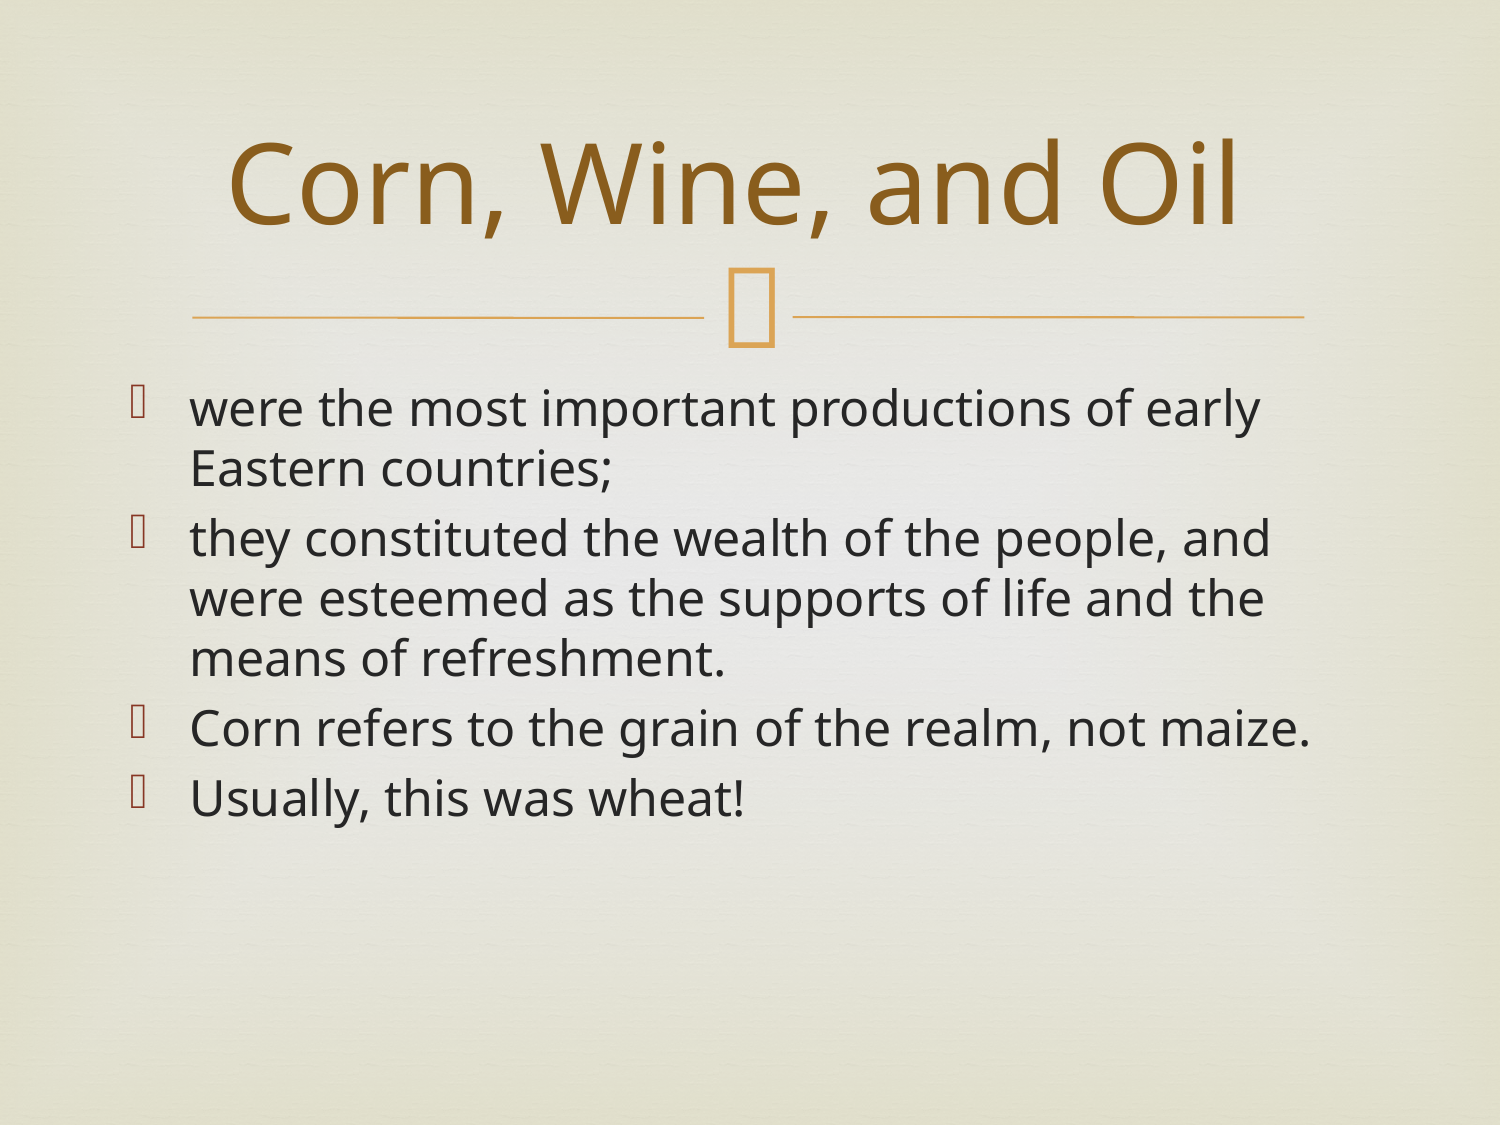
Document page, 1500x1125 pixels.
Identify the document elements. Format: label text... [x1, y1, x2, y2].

list were the most important productions of early Eastern countries; they constituted the wealth of the people, and were esteemed as the supports of life and the means of refreshment. Corn refers to the grain of the realm, not maize. Usually, this was wheat! [114, 368, 1386, 1005]
title Corn, Wine, and Oil [112, 93, 1386, 267]
